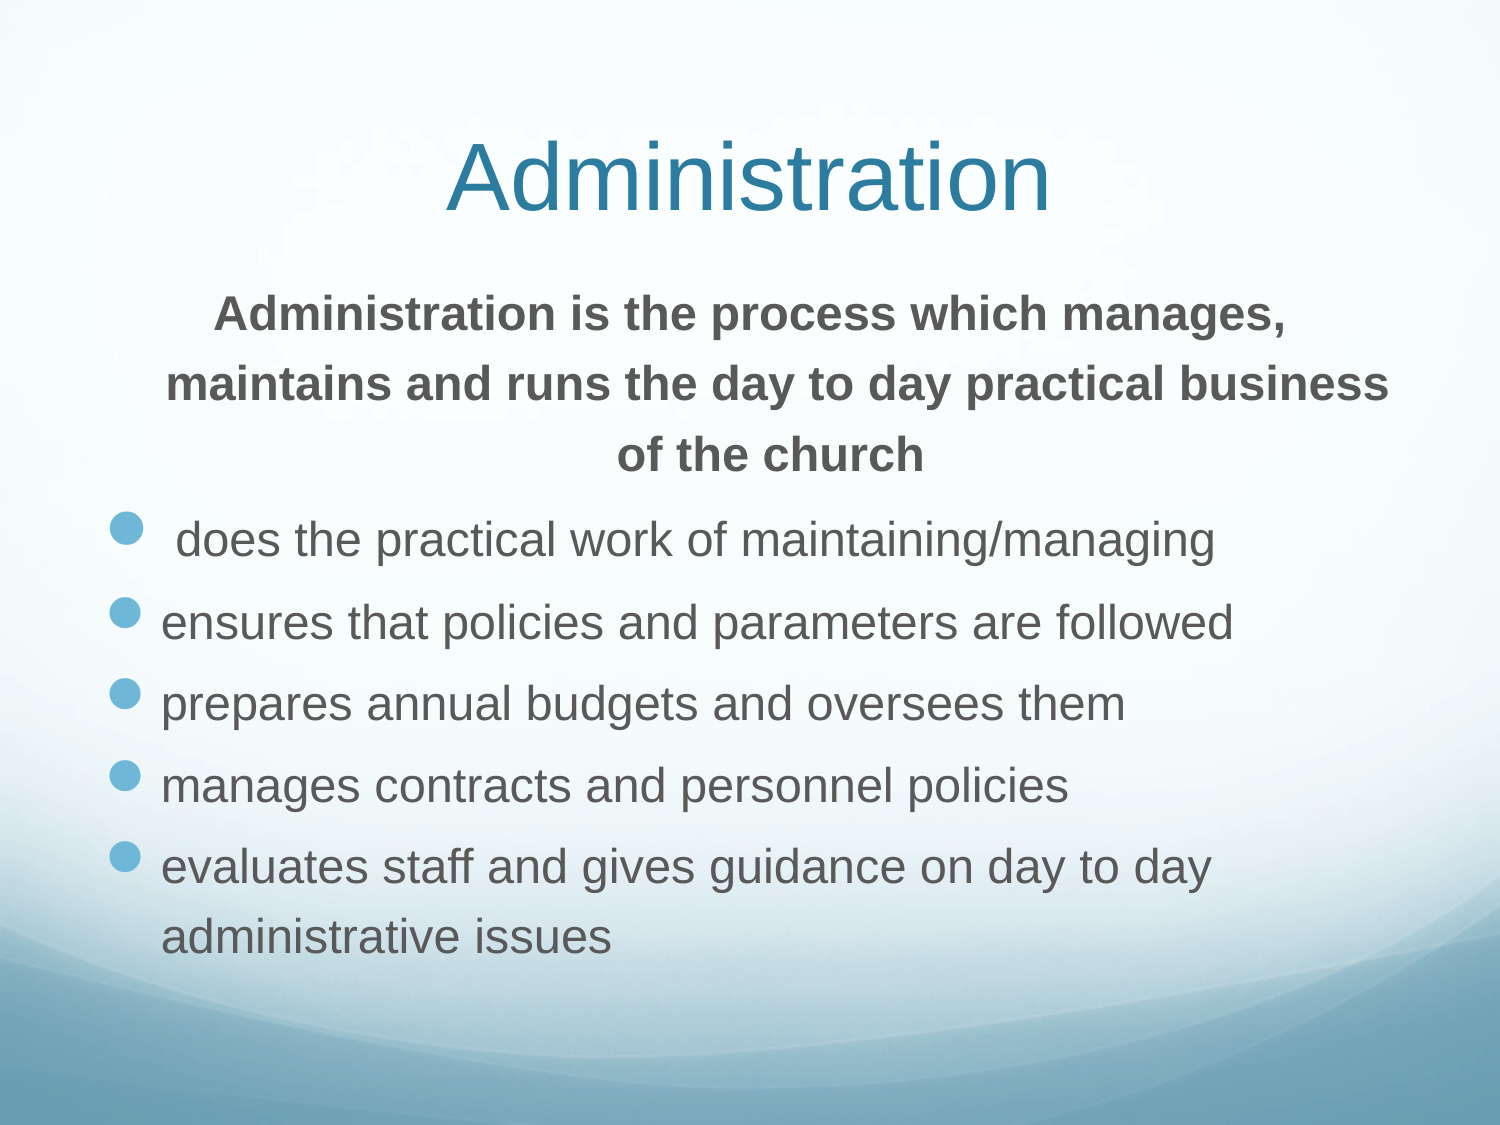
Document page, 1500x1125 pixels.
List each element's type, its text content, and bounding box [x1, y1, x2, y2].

list Administration is the process which manages, maintains and runs the day to day practical business of the church does the practical work of maintaining/managing ensures that policies and parameters are followed prepares annual budgets and oversees them manages contracts and personnel policies evaluates staff and gives guidance on day to day administrative issues [90, 262, 1410, 975]
picture [0, 0, 1500, 1125]
title Administration [90, 17, 1410, 237]
